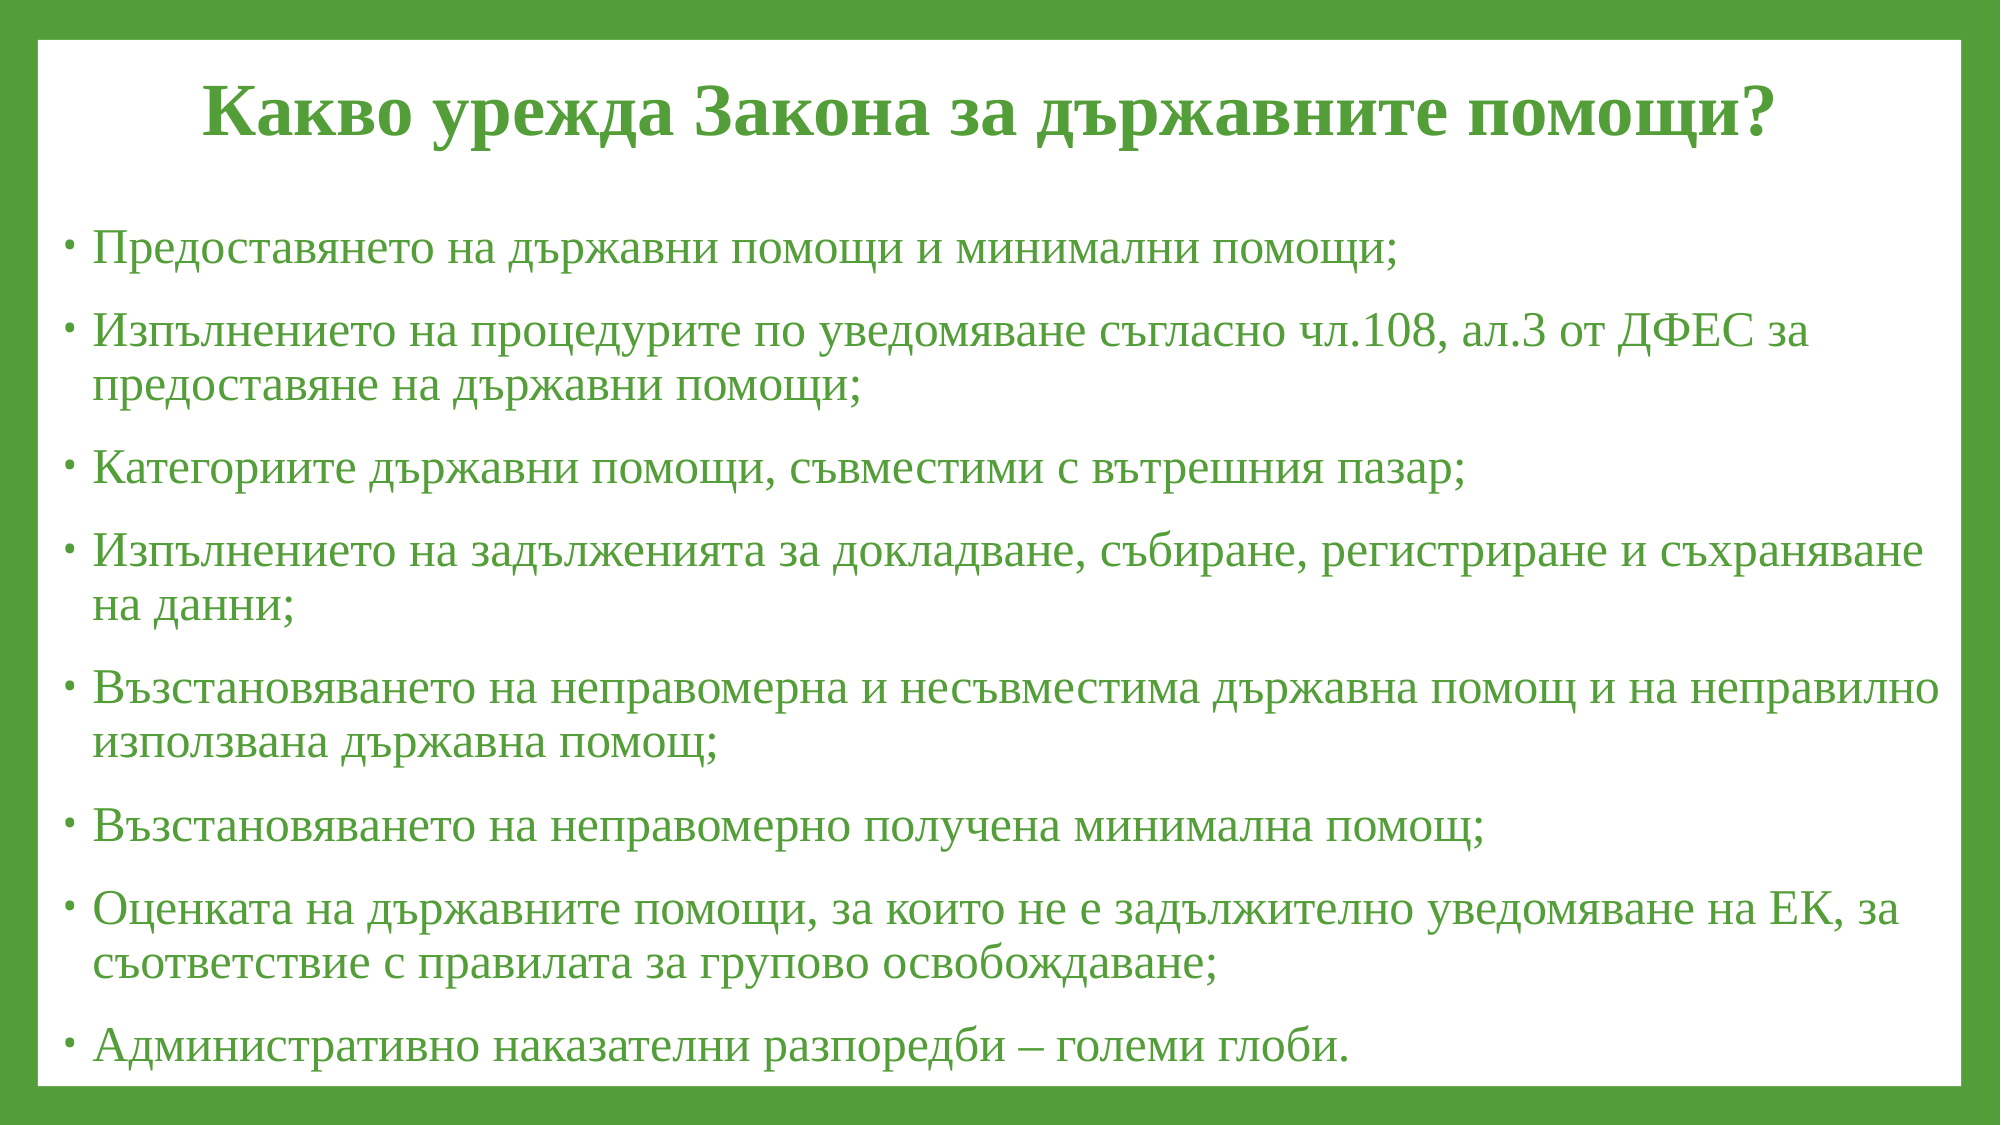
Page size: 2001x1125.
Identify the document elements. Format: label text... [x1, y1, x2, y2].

list Предоставянето на държавни помощи и минимални помощи; Изпълнението на процедурите по уведомяване съгласно чл.108, ал.3 от ДФЕС за предоставяне на държавни помощи; Категориите държавни помощи, съвместими с вътрешния пазар; Изпълнението на задълженията за докладване, събиране, регистриране и съхраняване на данни; Възстановяването на неправомерна и несъвместима държавна помощ и на неправилно използвана държавна помощ; Възстановяването на неправомерно получена минимална помощ; Оценката на държавните помощи, за които не е задължително уведомяване на ЕК, за съответствие с правилата за групово освобождаване; Административно наказателни разпоредби – големи глоби. [39, 212, 1977, 1088]
title Какво урежда Закона за държавните помощи? [180, 44, 1801, 180]
